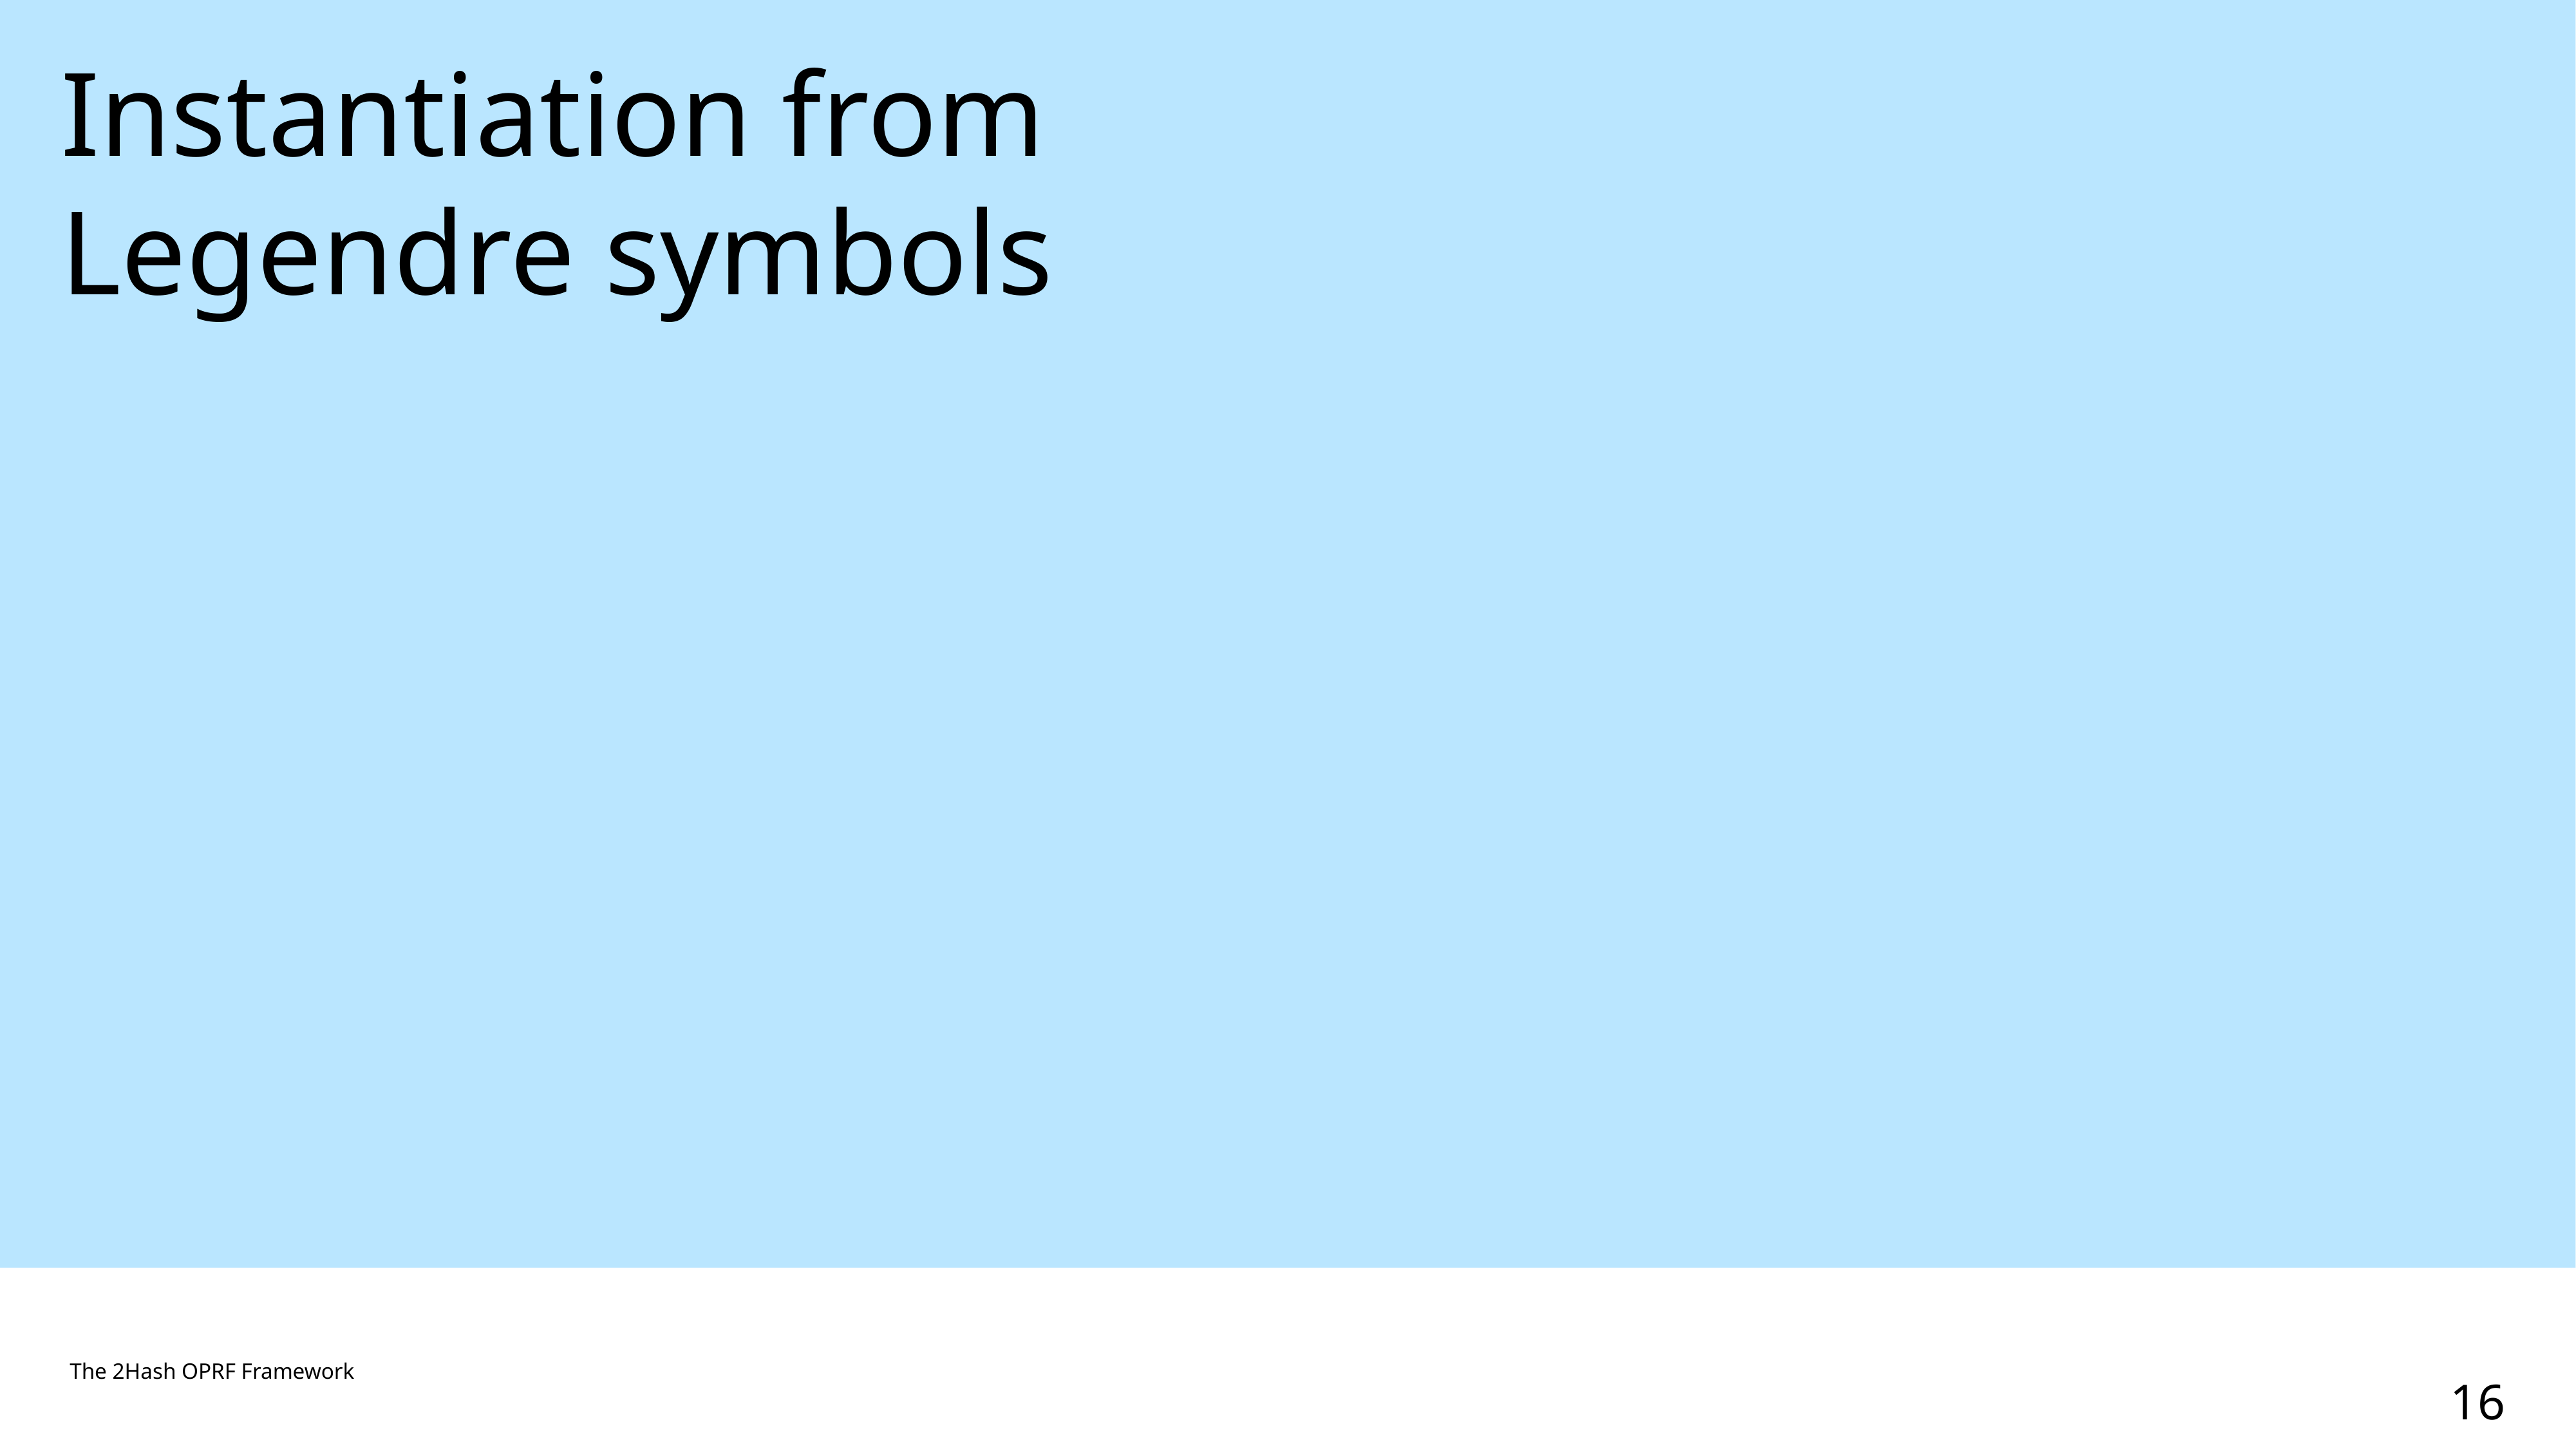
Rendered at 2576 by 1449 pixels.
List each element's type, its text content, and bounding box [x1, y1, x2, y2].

text_box The 2Hash OPRF Framework [60, 1352, 584, 1393]
text_box [2338, 1289, 2539, 1420]
text_box [2308, 1267, 2555, 1419]
title Instantiation from Legendre symbols [60, 40, 1228, 706]
text_box 16 [2440, 1367, 2521, 1393]
text_box [0, 0, 2576, 1269]
